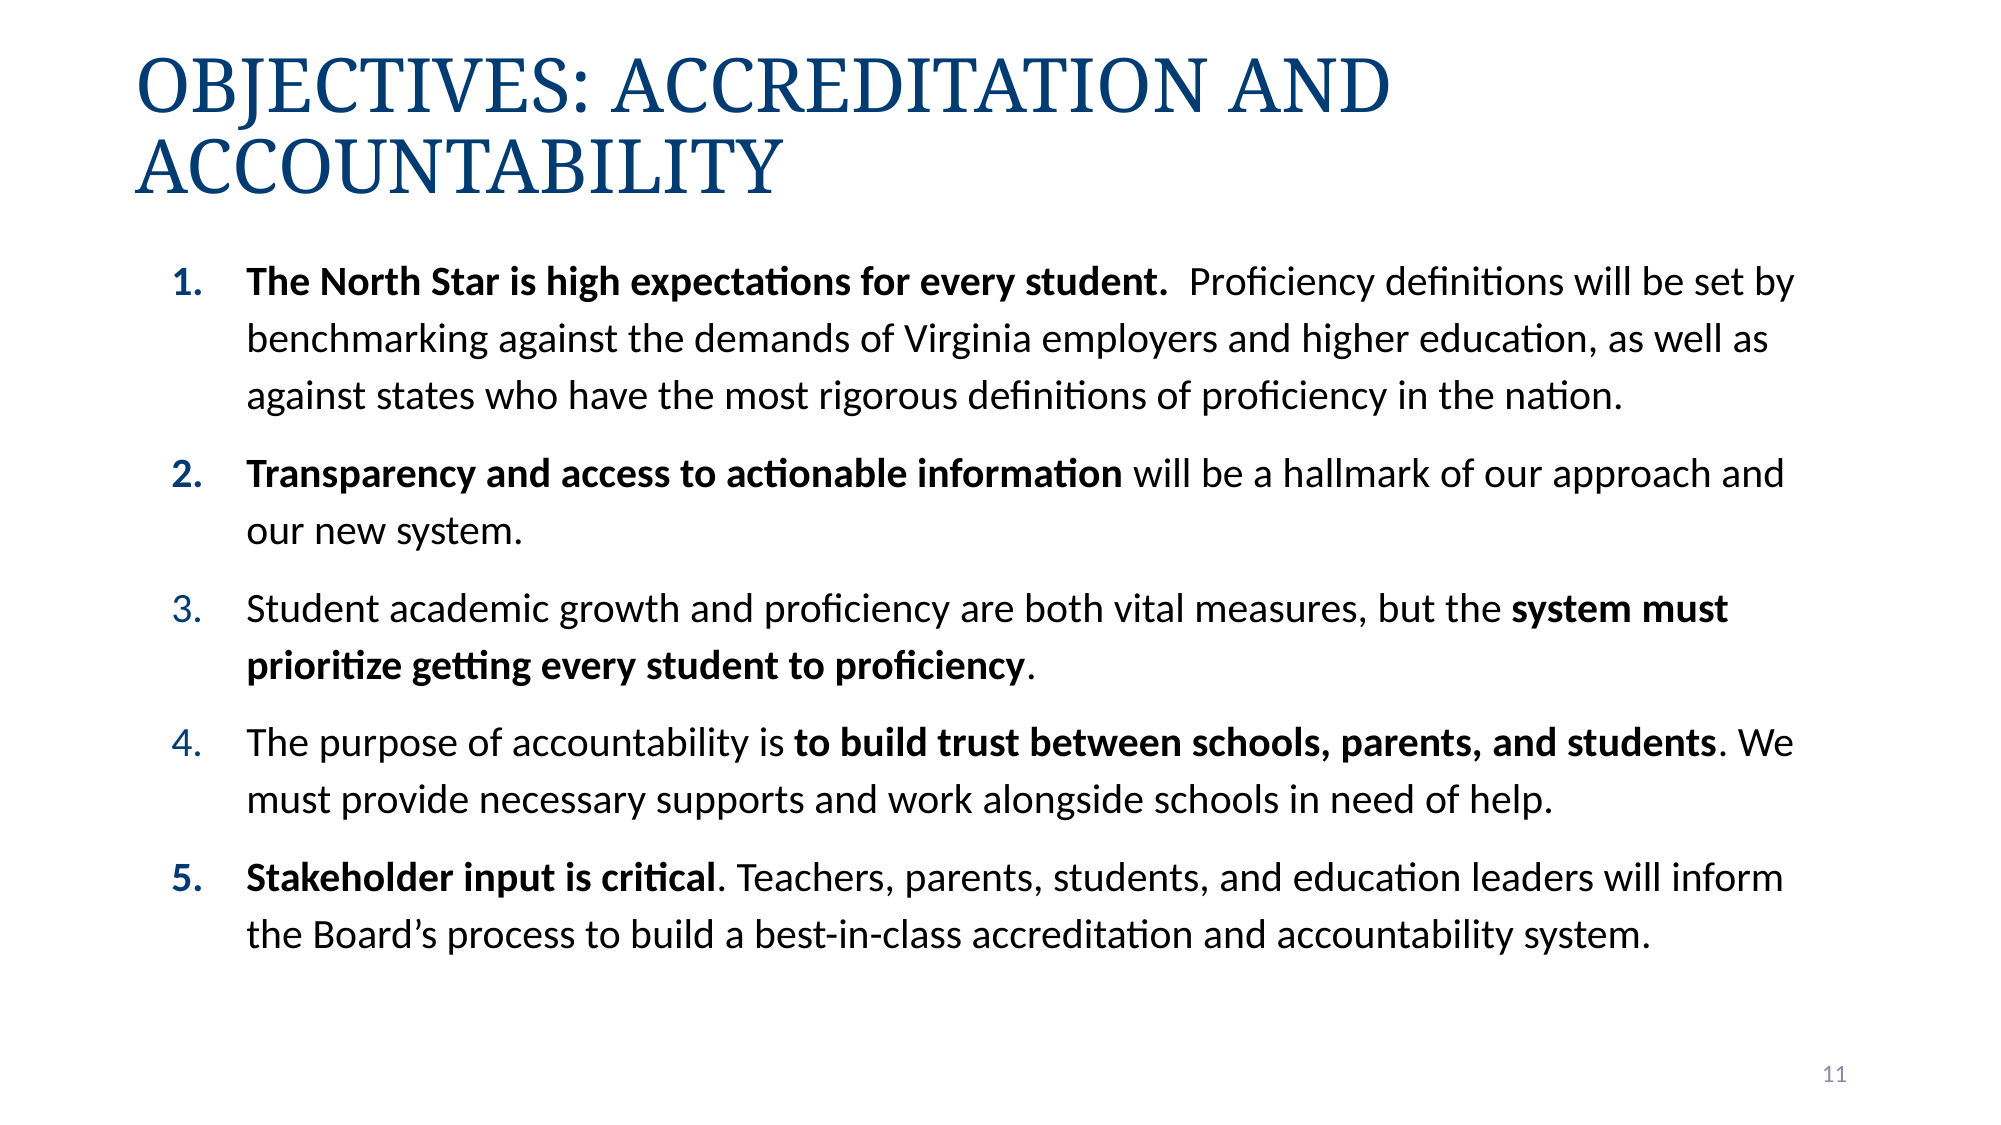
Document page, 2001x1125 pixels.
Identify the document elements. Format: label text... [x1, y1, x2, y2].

title Objectives: Accreditation and Accountability [0, 0, 2000, 218]
list The North Star is high expectations for every student. Proficiency definitions will be set by benchmarking against the demands of Virginia employers and higher education, as well as against states who have the most rigorous definitions of proficiency in the nation. Transparency and access to actionable information will be a hallmark of our approach and our new system. Student academic growth and proficiency are both vital measures, but the system must prioritize getting every student to proficiency. The purpose of accountability is to build trust between schools, parents, and students. We must provide necessary supports and work alongside schools in need of help. Stakeholder input is critical. Teachers, parents, students, and education leaders will inform the Board’s process to build a best-in-class accreditation and accountability system. [137, 239, 1863, 1014]
slide_number 11 [1412, 1042, 1863, 1103]
